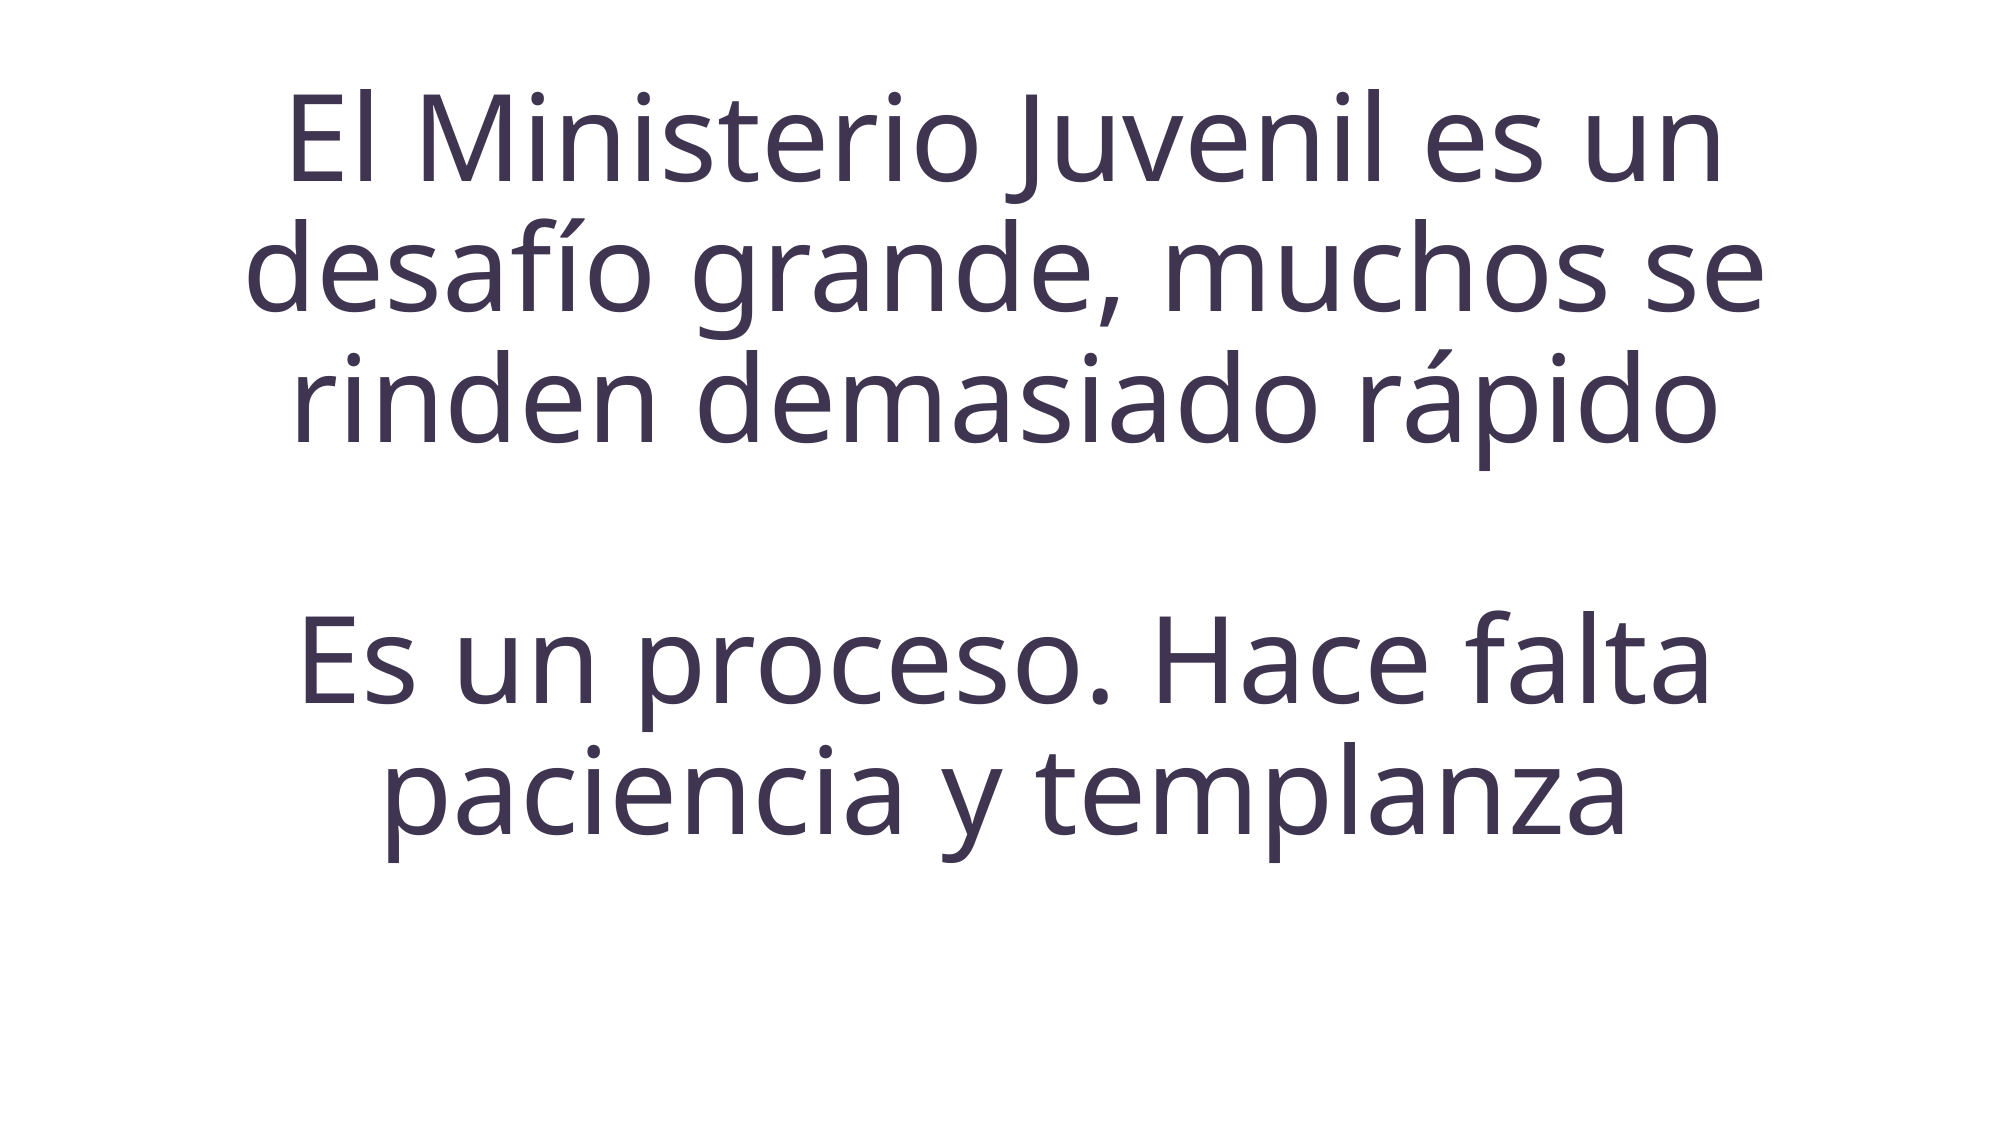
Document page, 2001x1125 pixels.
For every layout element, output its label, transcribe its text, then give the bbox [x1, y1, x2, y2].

text_box El Ministerio Juvenil es un desafío grande, muchos se rinden demasiado rápido Es un proceso. Hace falta paciencia y templanza [90, 69, 1922, 870]
